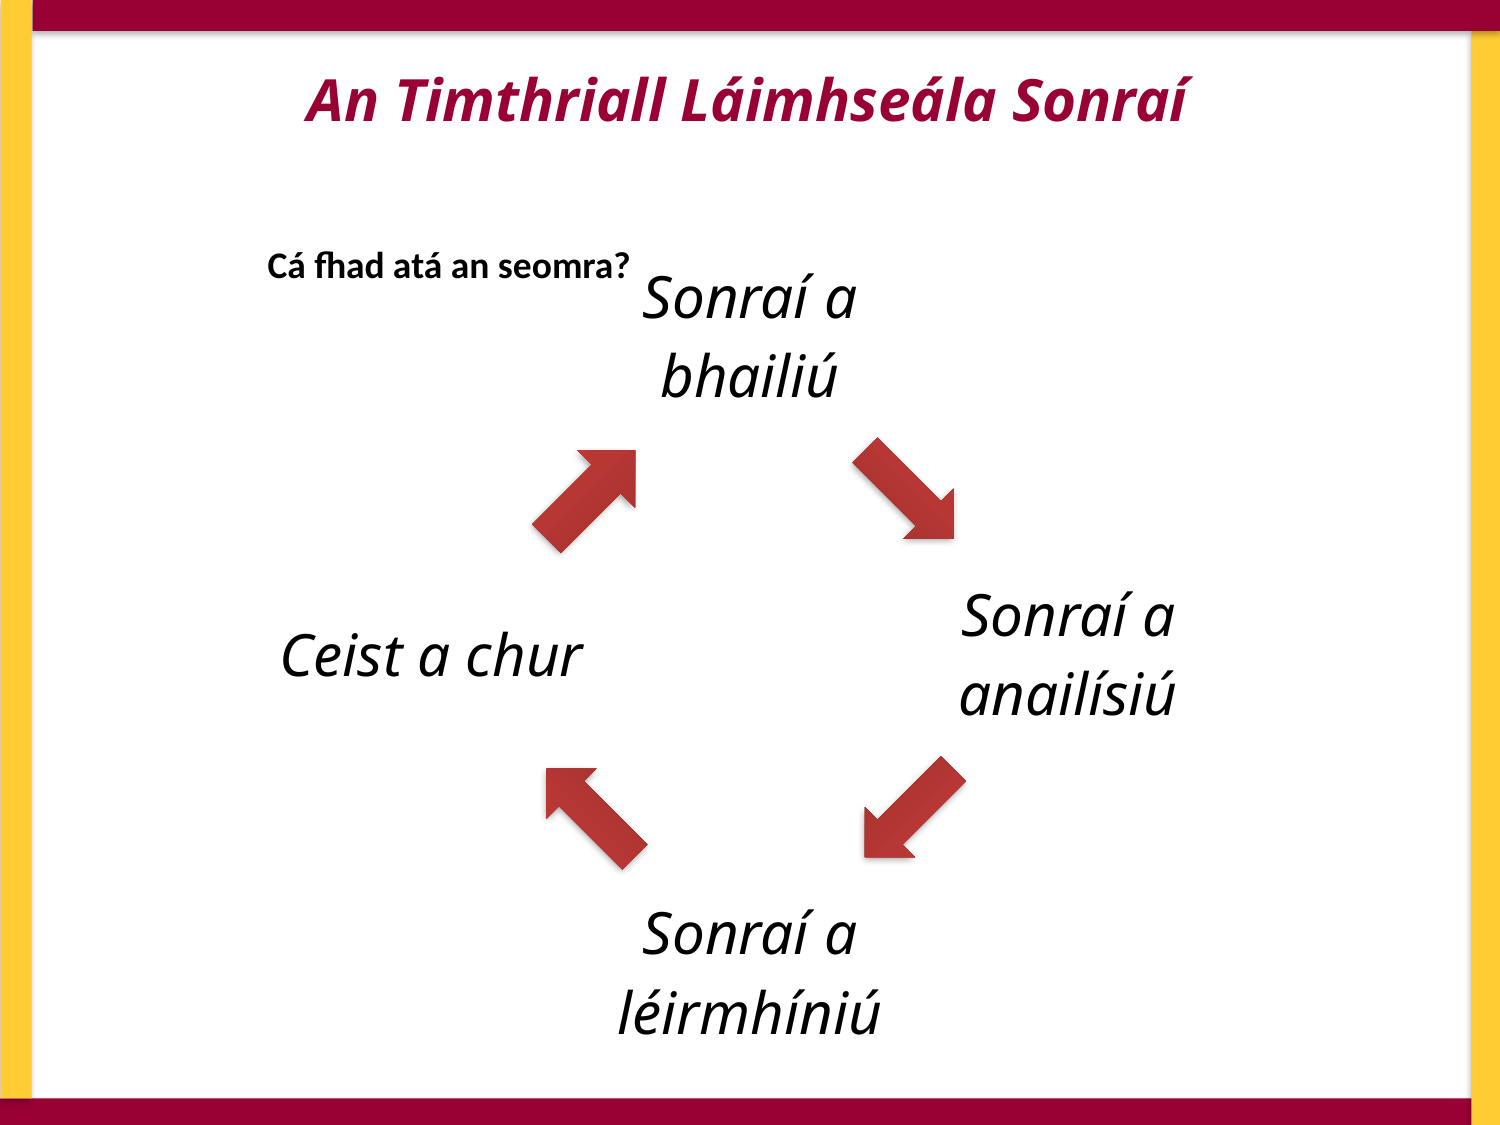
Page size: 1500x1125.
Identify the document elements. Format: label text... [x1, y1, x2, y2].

text_box An Timthriall Láimhseála Sonraí [0, 0, 1500, 208]
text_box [0, 228, 1500, 1079]
